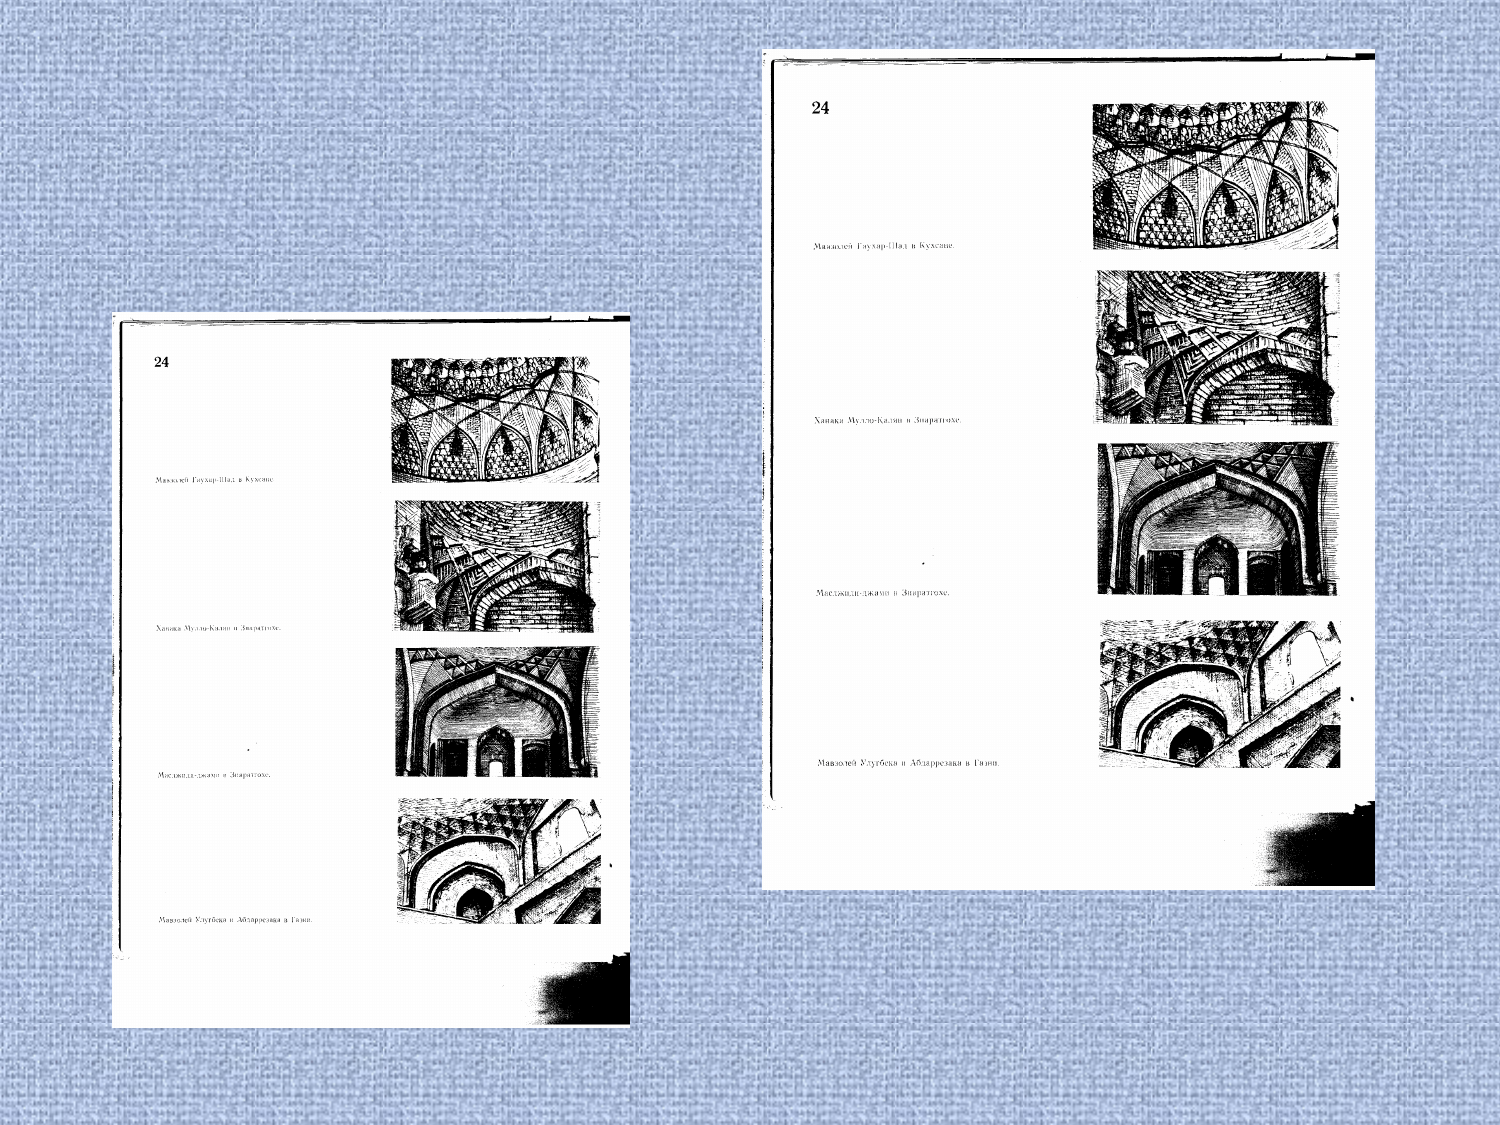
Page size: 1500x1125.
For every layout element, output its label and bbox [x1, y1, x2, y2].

picture [112, 312, 630, 1029]
picture [762, 49, 1376, 890]
